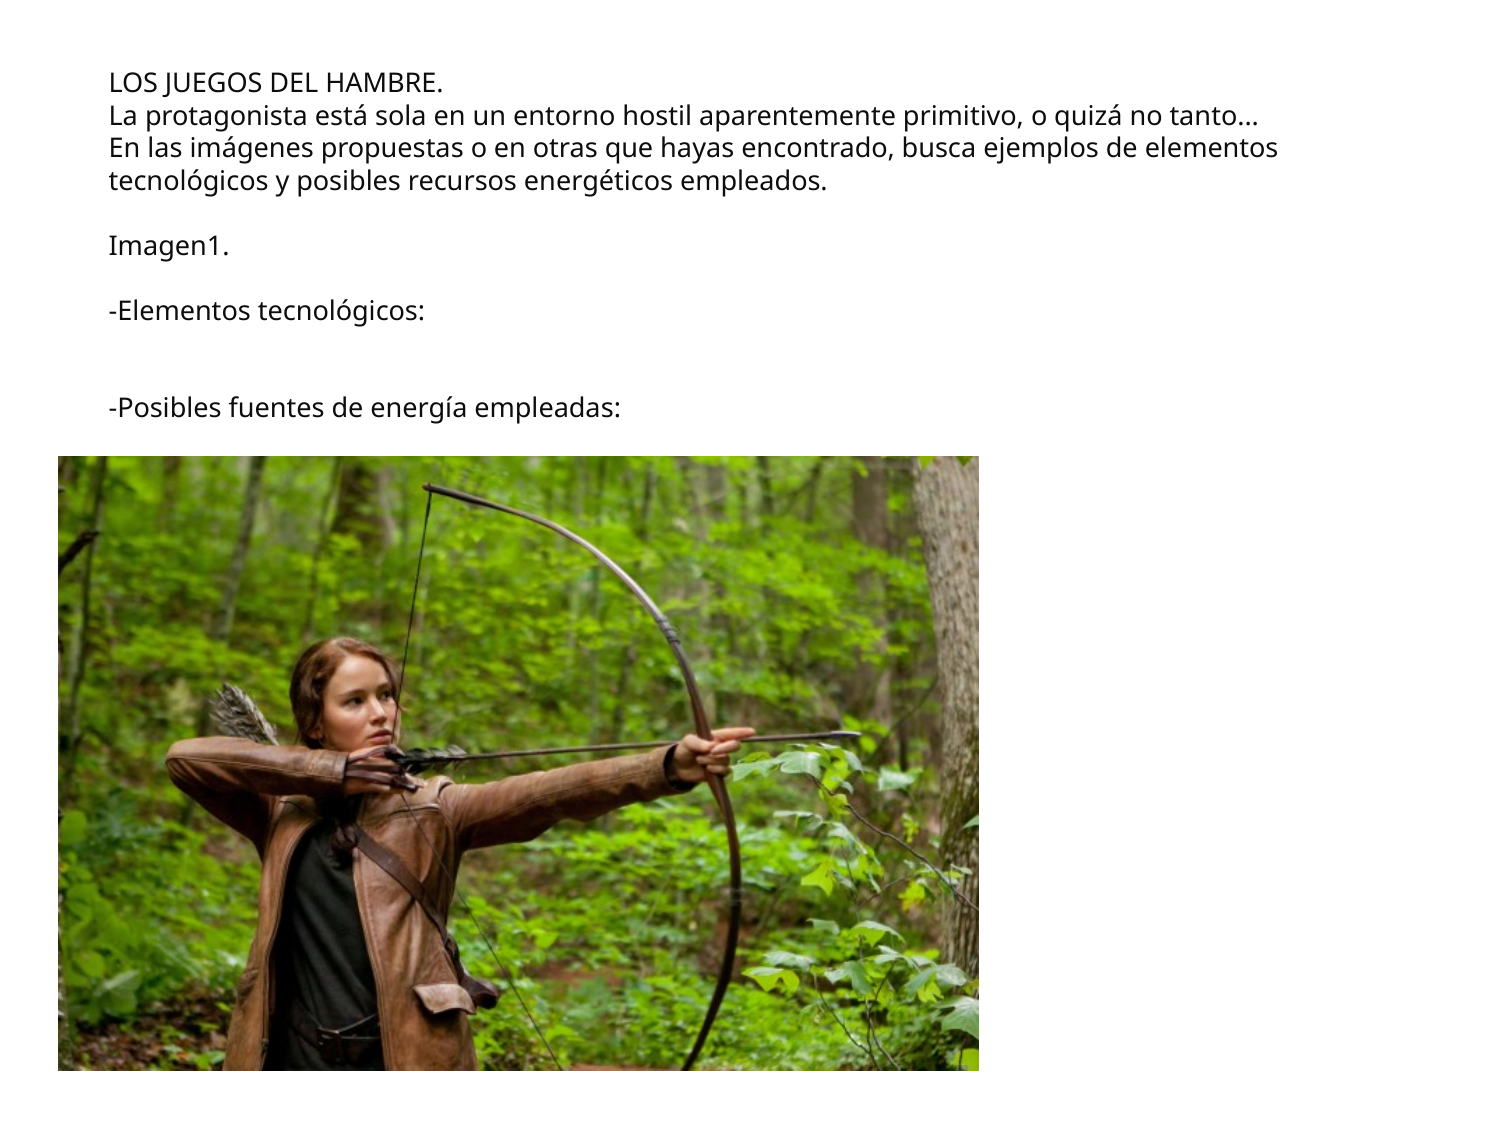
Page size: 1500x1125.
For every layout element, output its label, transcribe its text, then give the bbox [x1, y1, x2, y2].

picture [58, 456, 979, 1071]
text_box LOS JUEGOS DEL HAMBRE. La protagonista está sola en un entorno hostil aparentemente primitivo, o quizá no tanto... En las imágenes propuestas o en otras que hayas encontrado, busca ejemplos de elementos tecnológicos y posibles recursos energéticos empleados. Imagen1. -Elementos tecnológicos: -Posibles fuentes de energía empleadas: [93, 58, 1407, 431]
